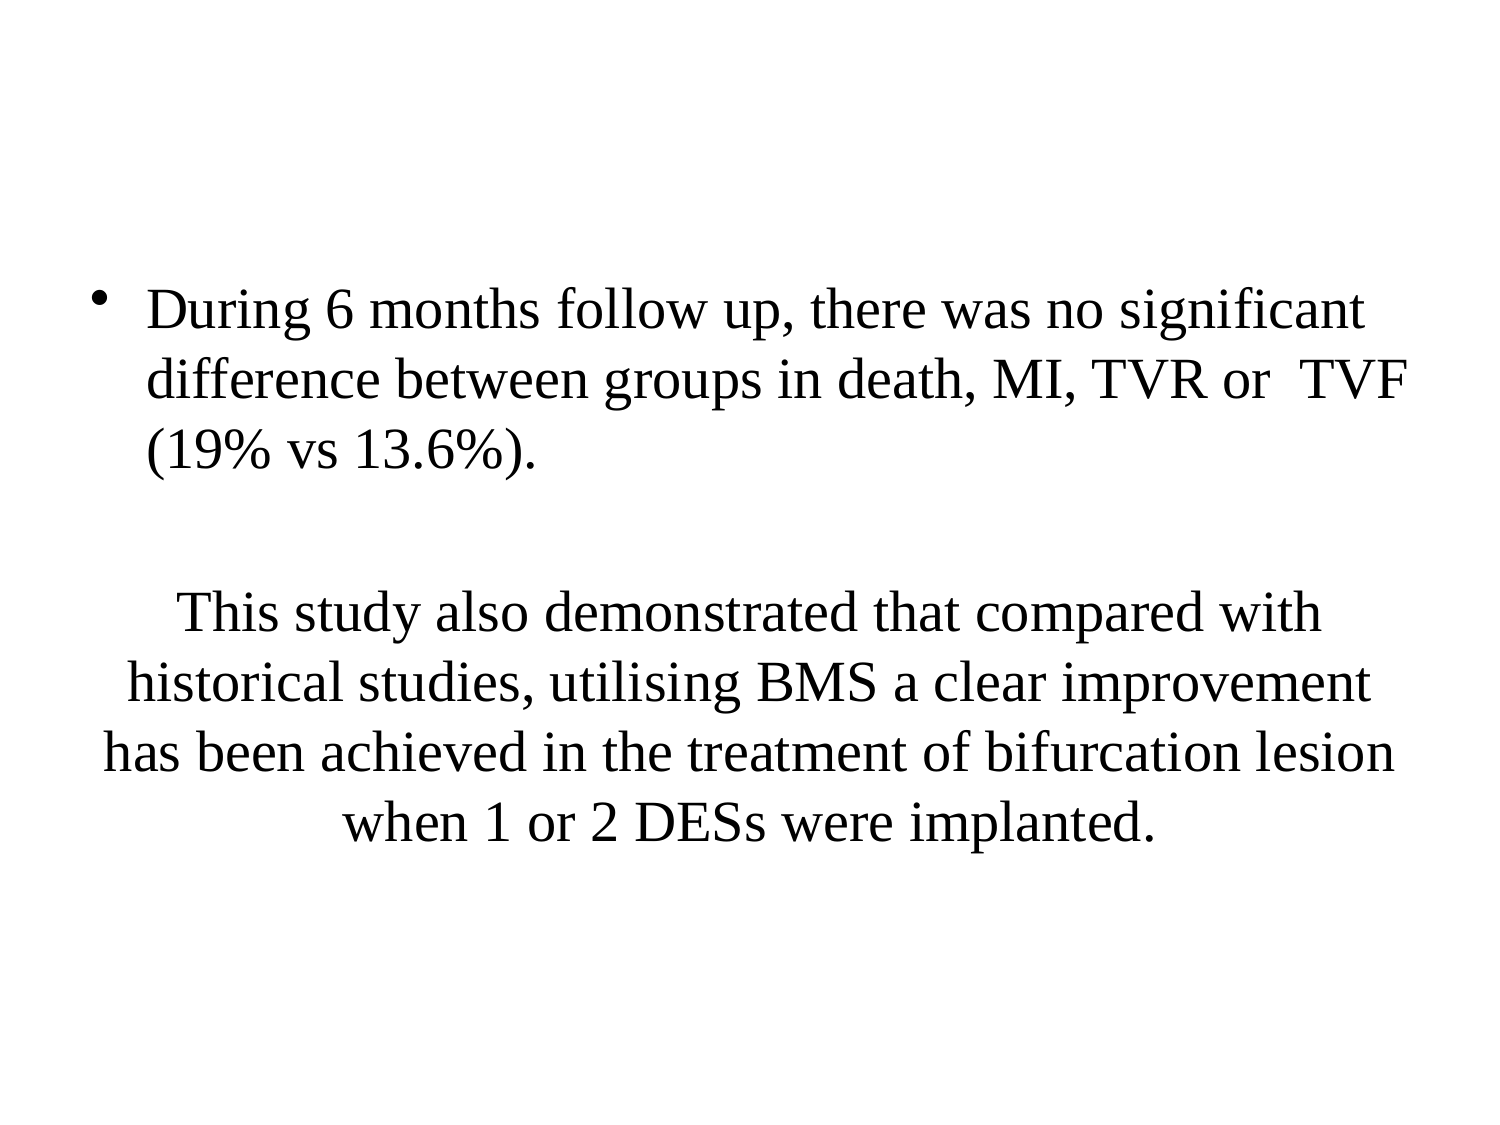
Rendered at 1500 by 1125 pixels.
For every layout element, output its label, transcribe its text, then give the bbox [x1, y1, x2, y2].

list During 6 months follow up, there was no significant difference between groups in death, MI, TVR or TVF (19% vs 13.6%). This study also demonstrated that compared with historical studies, utilising BMS a clear improvement has been achieved in the treatment of bifurcation lesion when 1 or 2 DESs were implanted. [74, 262, 1426, 1006]
